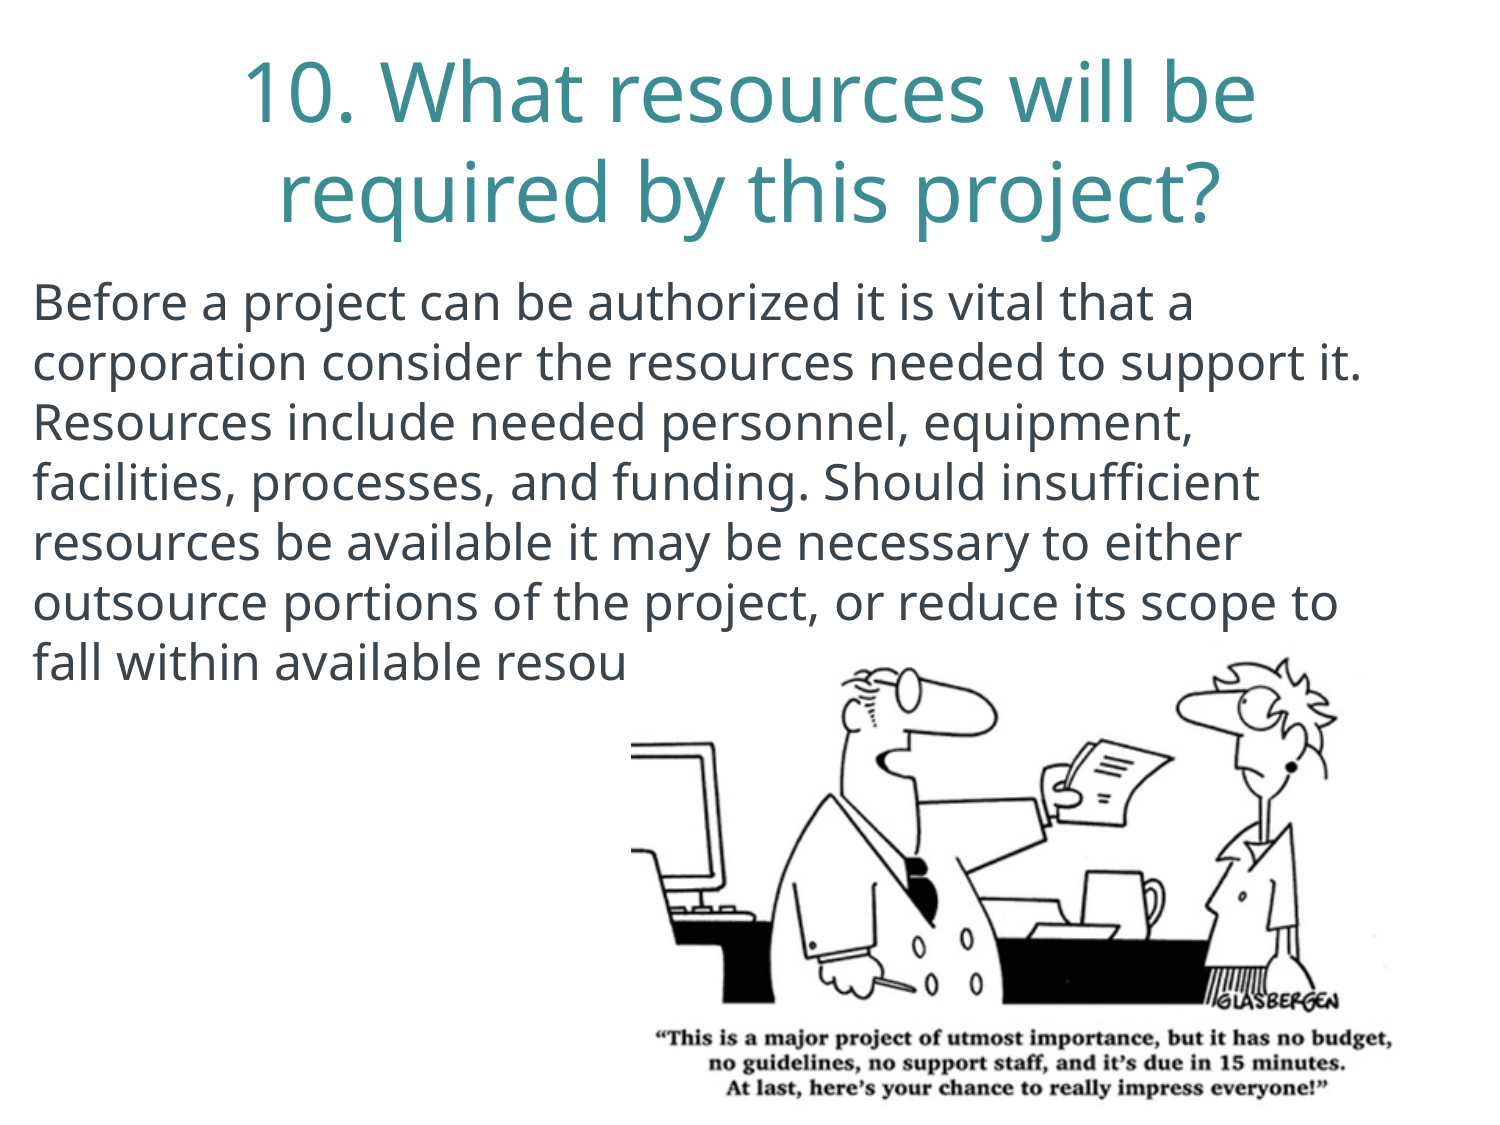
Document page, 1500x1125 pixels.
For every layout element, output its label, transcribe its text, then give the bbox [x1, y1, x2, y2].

list Before a project can be authorized it is vital that a corporation consider the resources needed to support it. Resources include needed personnel, equipment, facilities, processes, and funding. Should insufficient resources be available it may be necessary to either outsource portions of the project, or reduce its scope to fall within available resources. [17, 262, 1425, 1005]
picture [631, 633, 1408, 1108]
title 10. What resources will be required by this project? [75, 45, 1425, 233]
